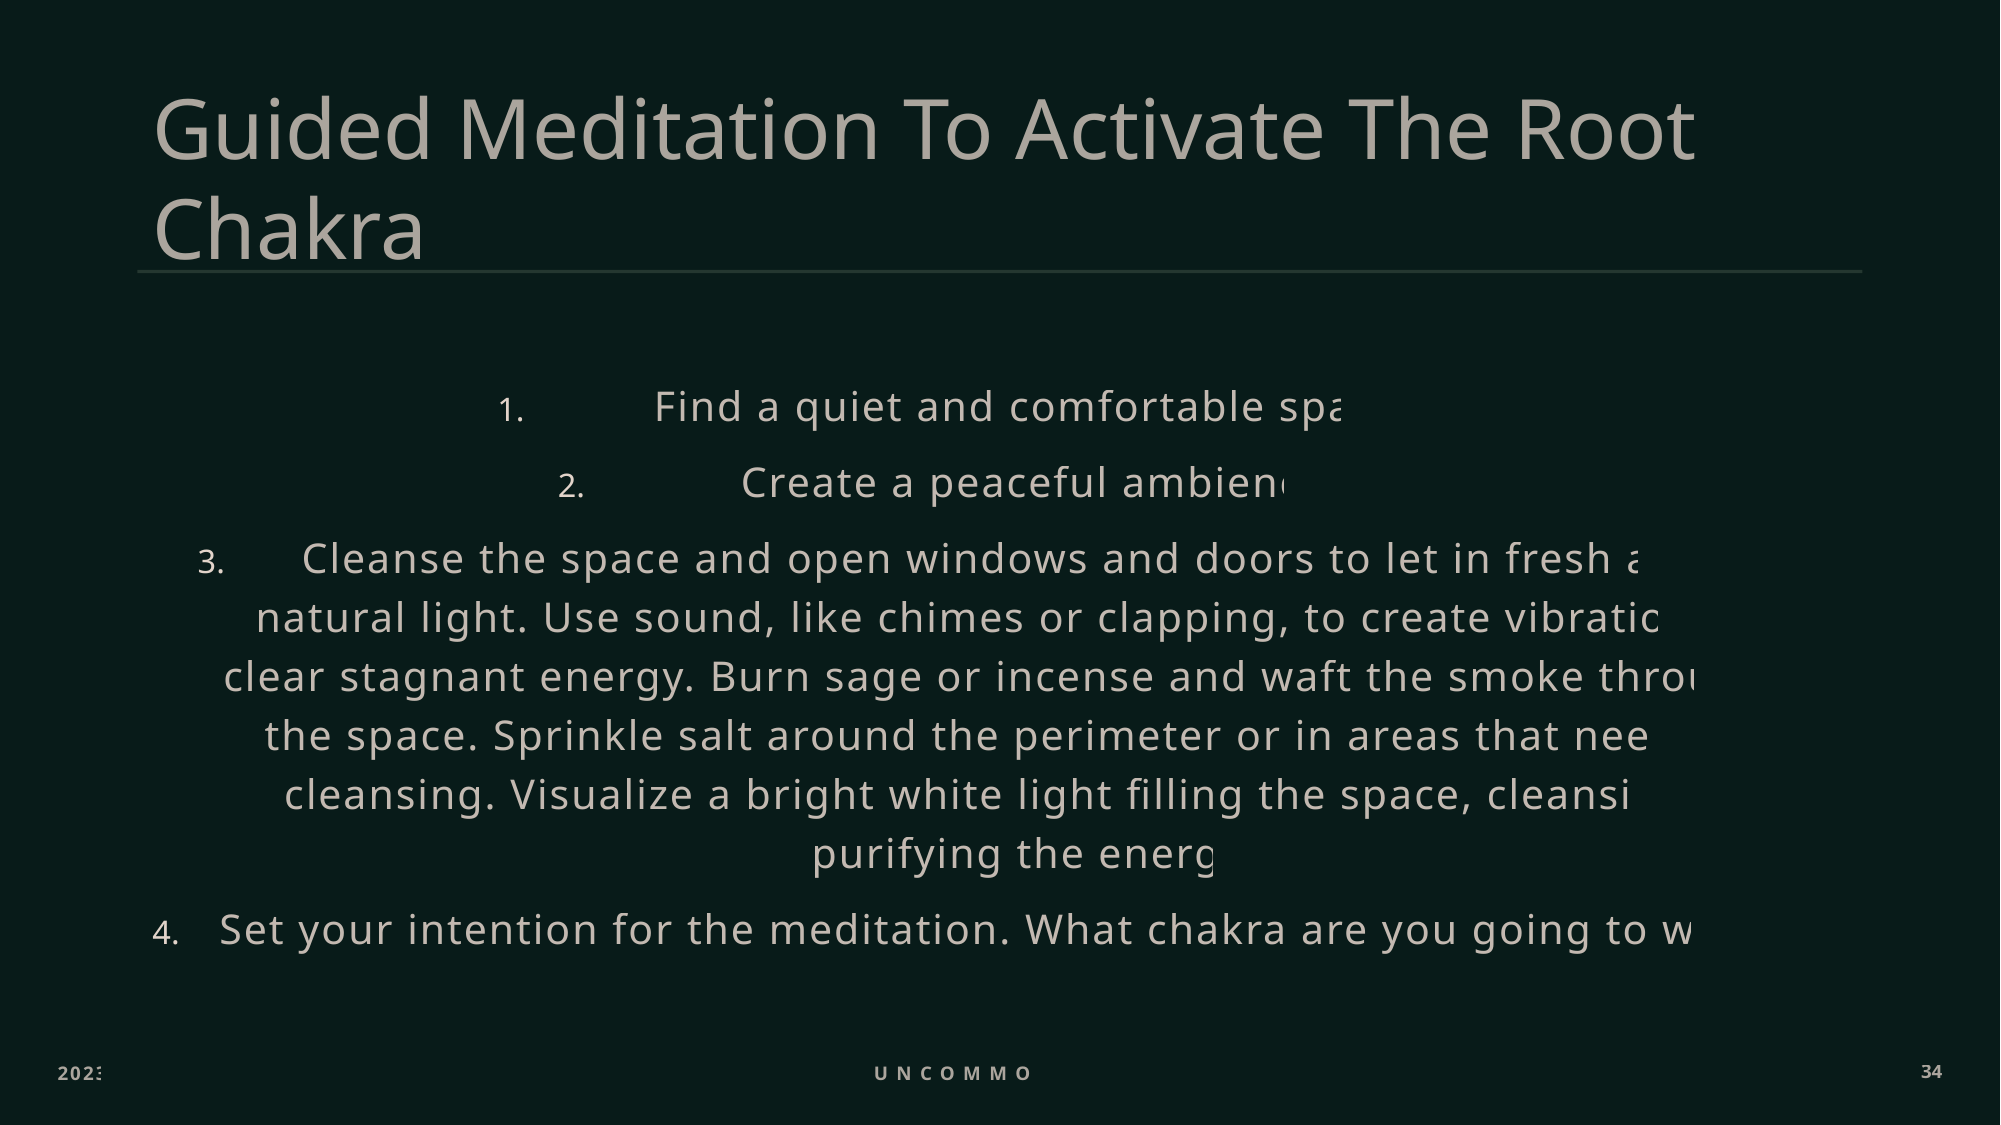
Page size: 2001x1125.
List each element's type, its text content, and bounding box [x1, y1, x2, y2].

list Find a quiet and comfortable space. Create a peaceful ambience. Cleanse the space and open windows and doors to let in fresh air and natural light. Use sound, like chimes or clapping, to create vibrations and clear stagnant energy. Burn sage or incense and waft the smoke throughout the space. Sprinkle salt around the perimeter or in areas that need extra cleansing. Visualize a bright white light filling the space, cleansing and purifying the energy. Set your intention for the meditation. What chakra are you going to work on. [137, 297, 1863, 985]
slide_number 2023 [42, 1042, 587, 1103]
footer Uncommon ppl [587, 1042, 1413, 1103]
slide_number 34 [1725, 1042, 1958, 1103]
title Guided Meditation To Activate The Root Chakra [137, 108, 1863, 244]
